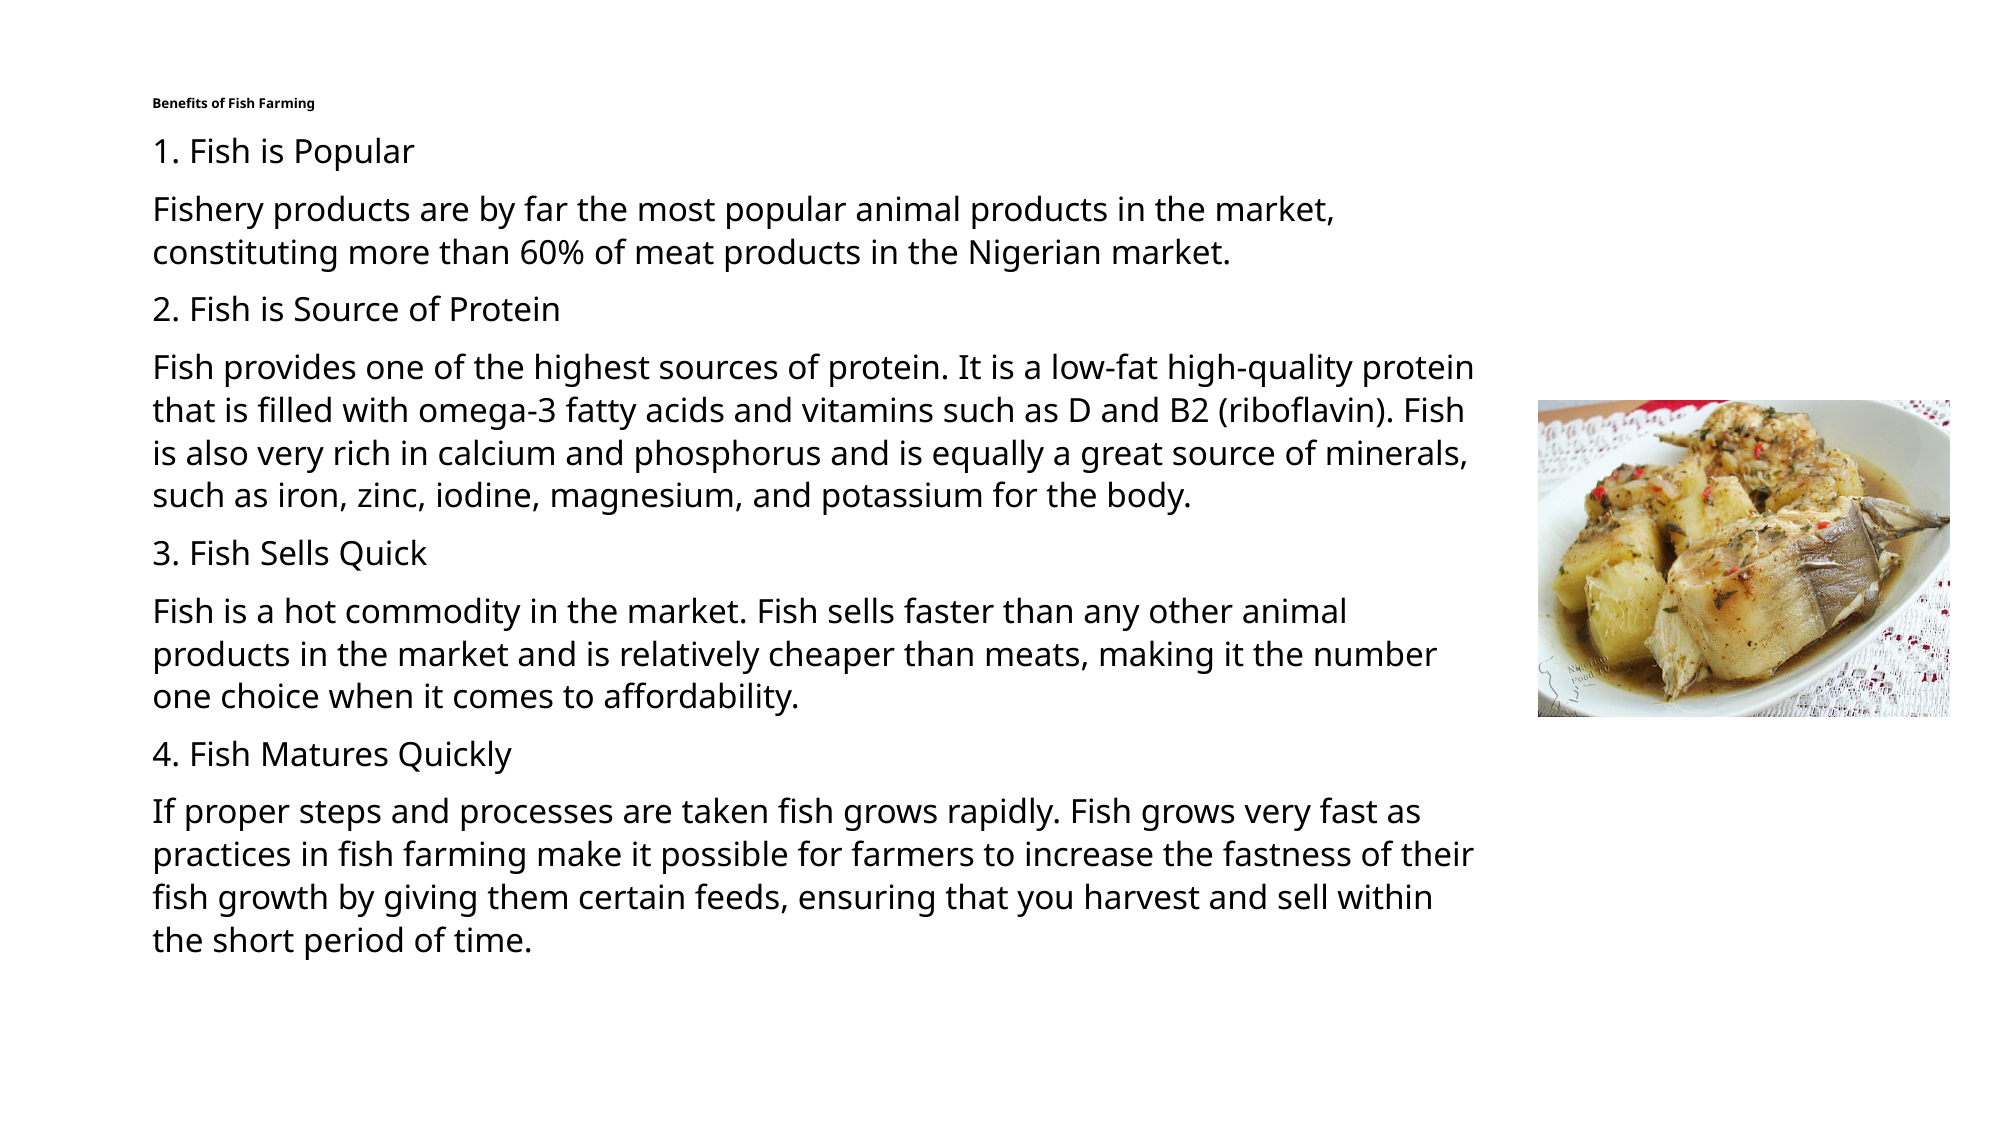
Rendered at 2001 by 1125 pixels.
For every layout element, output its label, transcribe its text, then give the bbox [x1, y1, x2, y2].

title Benefits of Fish Farming [137, 59, 1863, 136]
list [1538, 400, 1950, 717]
list 1. Fish is Popular Fishery products are by far the most popular animal products in the market, constituting more than 60% of meat products in the Nigerian market. 2. Fish is Source of Protein Fish provides one of the highest sources of protein. It is a low-fat high-quality protein that is filled with omega-3 fatty acids and vitamins such as D and B2 (riboflavin). Fish is also very rich in calcium and phosphorus and is equally a great source of minerals, such as iron, zinc, iodine, magnesium, and potassium for the body. 3. Fish Sells Quick Fish is a hot commodity in the market. Fish sells faster than any other animal products in the market and is relatively cheaper than meats, making it the number one choice when it comes to affordability. 4. Fish Matures Quickly If proper steps and processes are taken fish grows rapidly. Fish grows very fast as practices in fish farming make it possible for farmers to increase the fastness of their fish growth by giving them certain feeds, ensuring that you harvest and sell within the short period of time. [137, 120, 1499, 1014]
